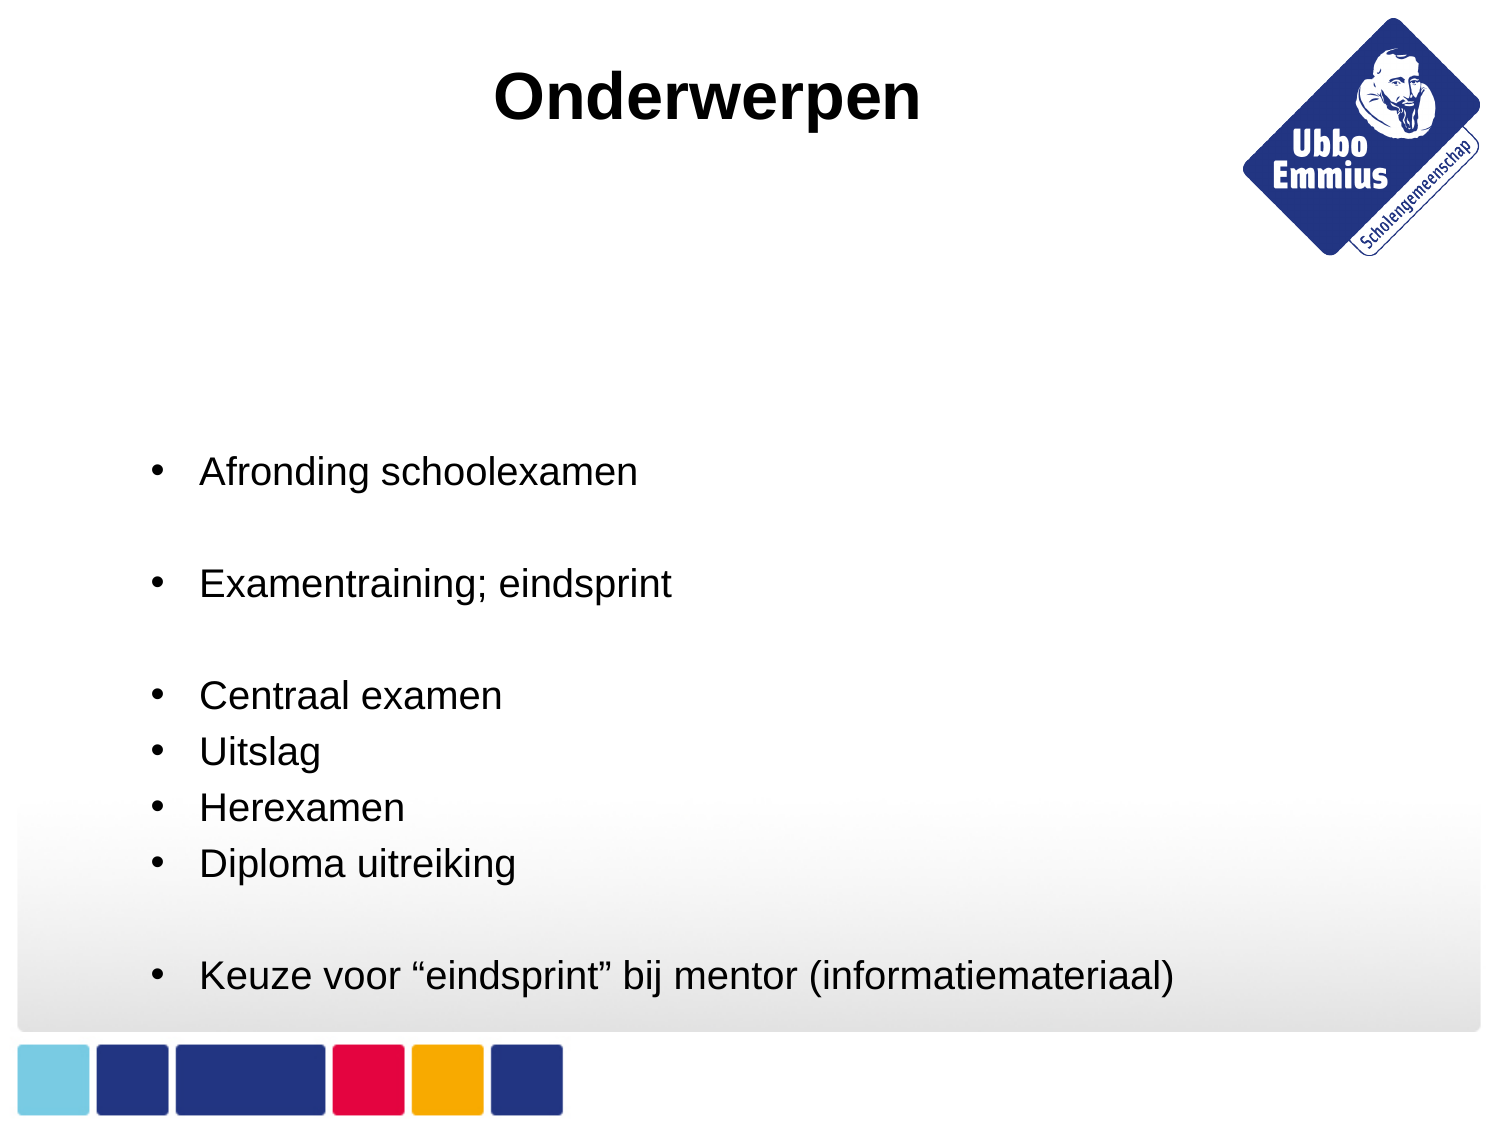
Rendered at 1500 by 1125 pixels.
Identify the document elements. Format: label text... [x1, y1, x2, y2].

title Onderwerpen [478, 45, 1425, 233]
picture [9, 6, 1491, 1032]
list Afronding schoolexamen Examentraining; eindsprint Centraal examen Uitslag Herexamen Diploma uitreiking Keuze voor “eindsprint” bij mentor (informatiemateriaal) [135, 326, 1425, 1006]
picture [9, 1036, 571, 1123]
